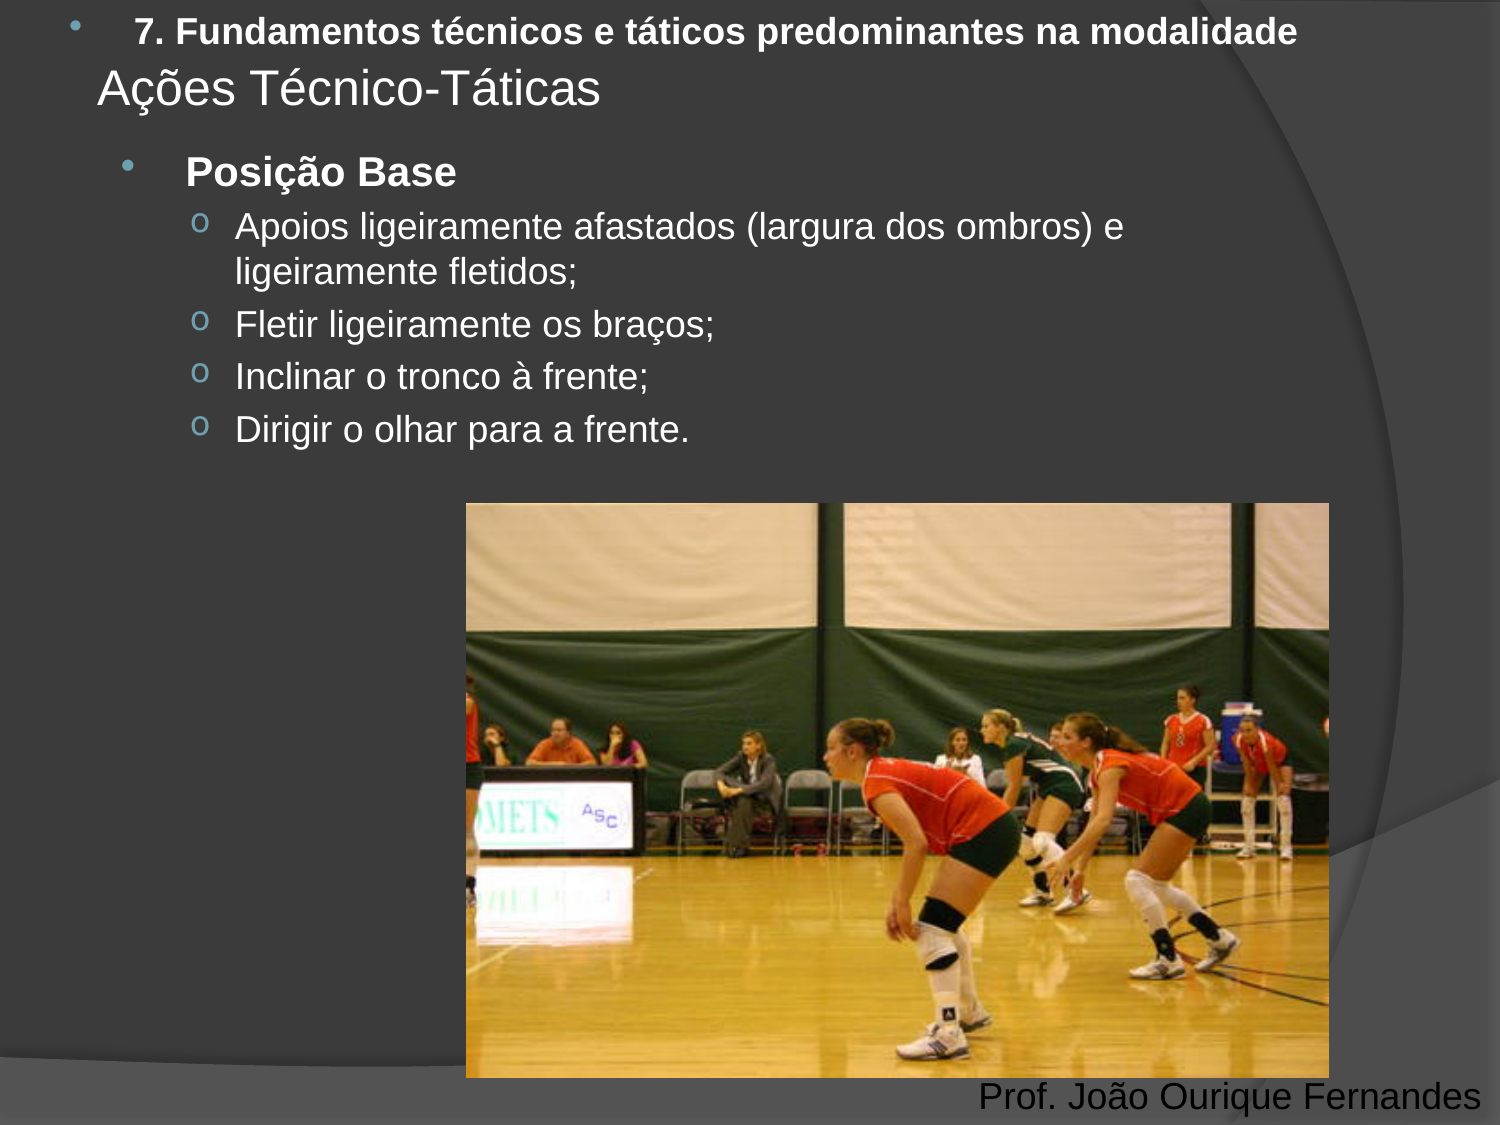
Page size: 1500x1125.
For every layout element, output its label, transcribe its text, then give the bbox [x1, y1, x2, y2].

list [466, 503, 1329, 1079]
text_box 7. Fundamentos técnicos e táticos predominantes na modalidade [49, 0, 1338, 50]
list Posição Base Apoios ligeiramente afastados (largura dos ombros) e ligeiramente fletidos; Fletir ligeiramente os braços; Inclinar o tronco à frente; Dirigir o olhar para a frente. [101, 137, 1284, 622]
title Ações Técnico-Táticas [90, 50, 1284, 126]
text_box Prof. João Ourique Fernandes [963, 1064, 1497, 1125]
